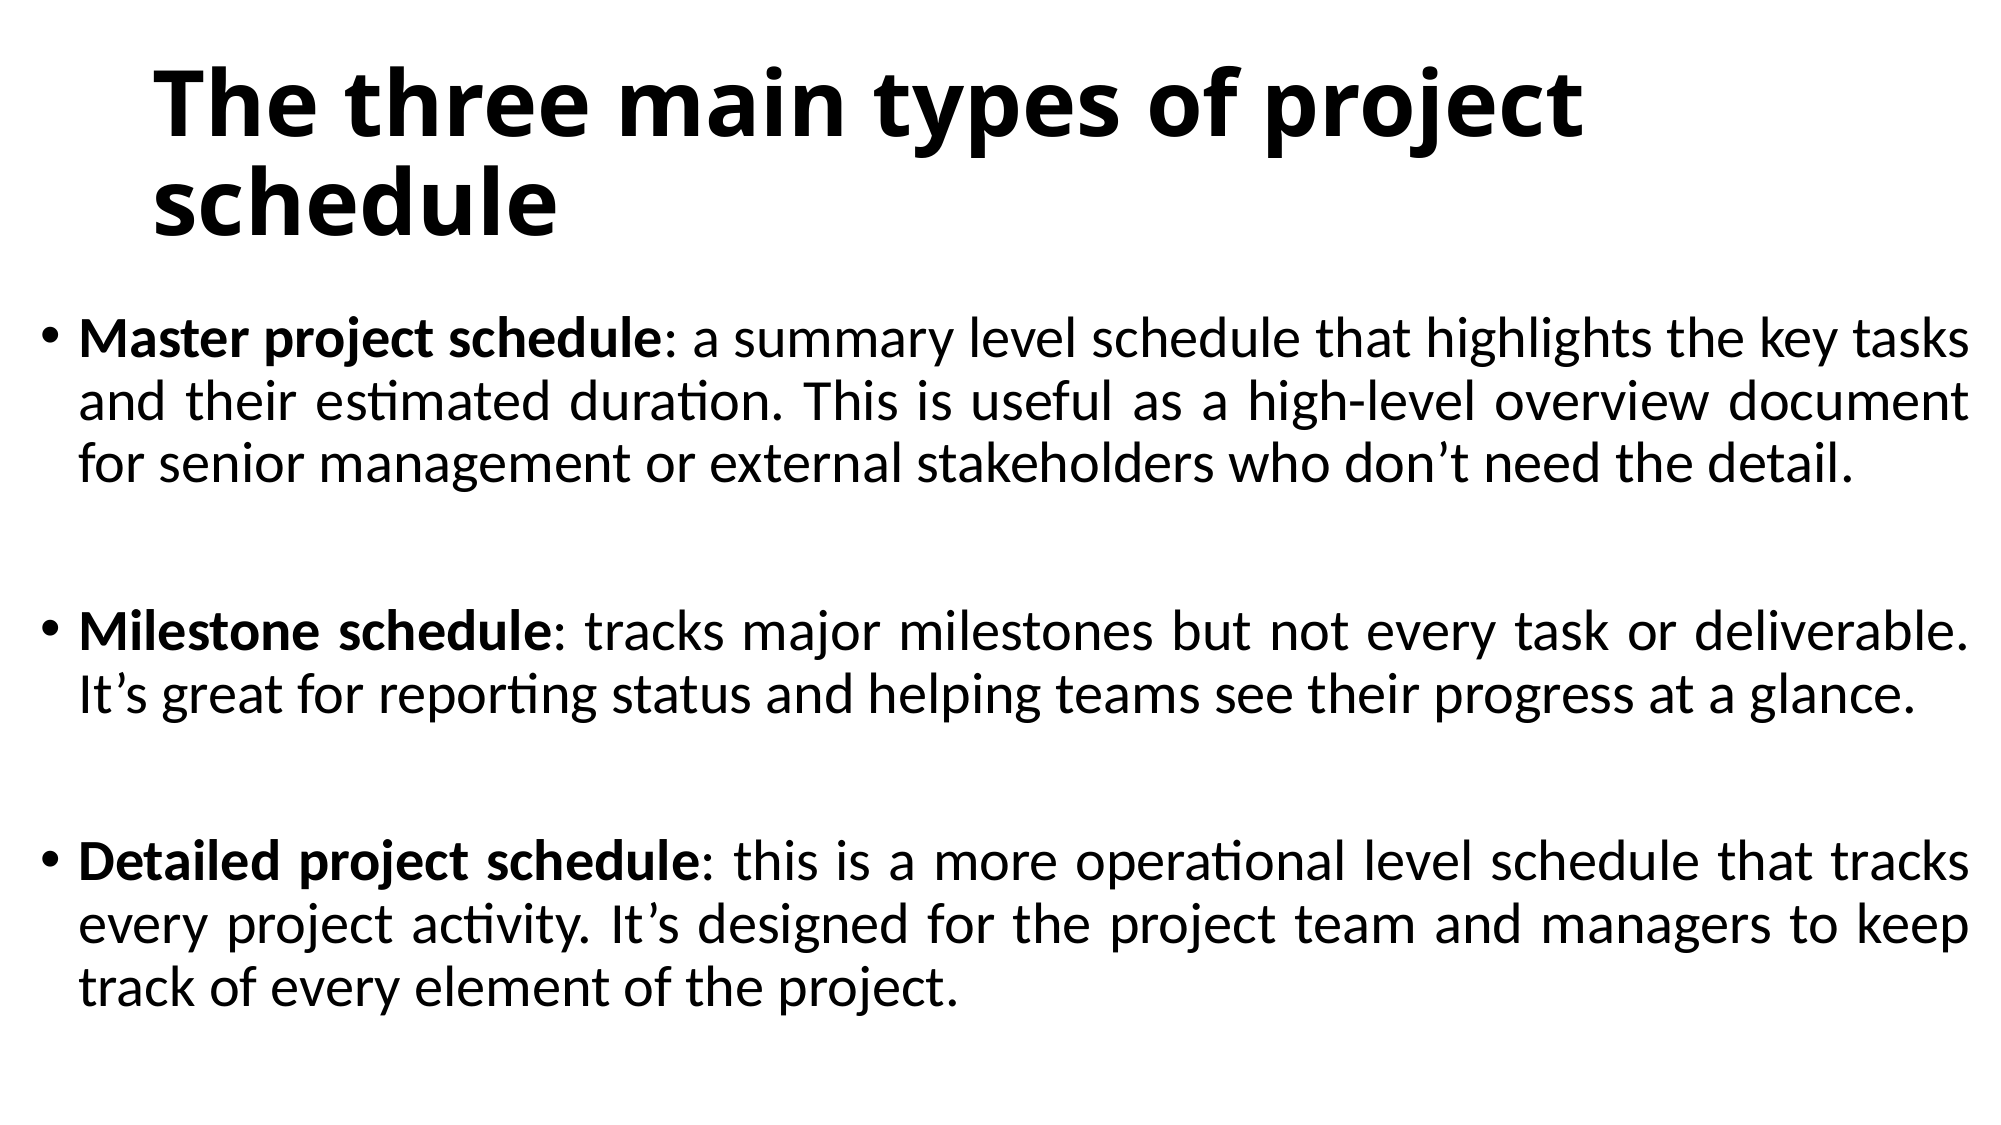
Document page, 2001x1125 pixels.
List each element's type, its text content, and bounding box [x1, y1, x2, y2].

list Master project schedule: a summary level schedule that highlights the key tasks and their estimated duration. This is useful as a high-level overview document for senior management or external stakeholders who don’t need the detail. Milestone schedule: tracks major milestones but not every task or deliverable. It’s great for reporting status and helping teams see their progress at a glance. ​Detailed project schedule: this is a more operational level schedule that tracks every project activity. It’s designed for the project team and managers to keep track of every element of the project. [25, 299, 1987, 1109]
title The three main types of project schedule [137, 59, 1863, 254]
